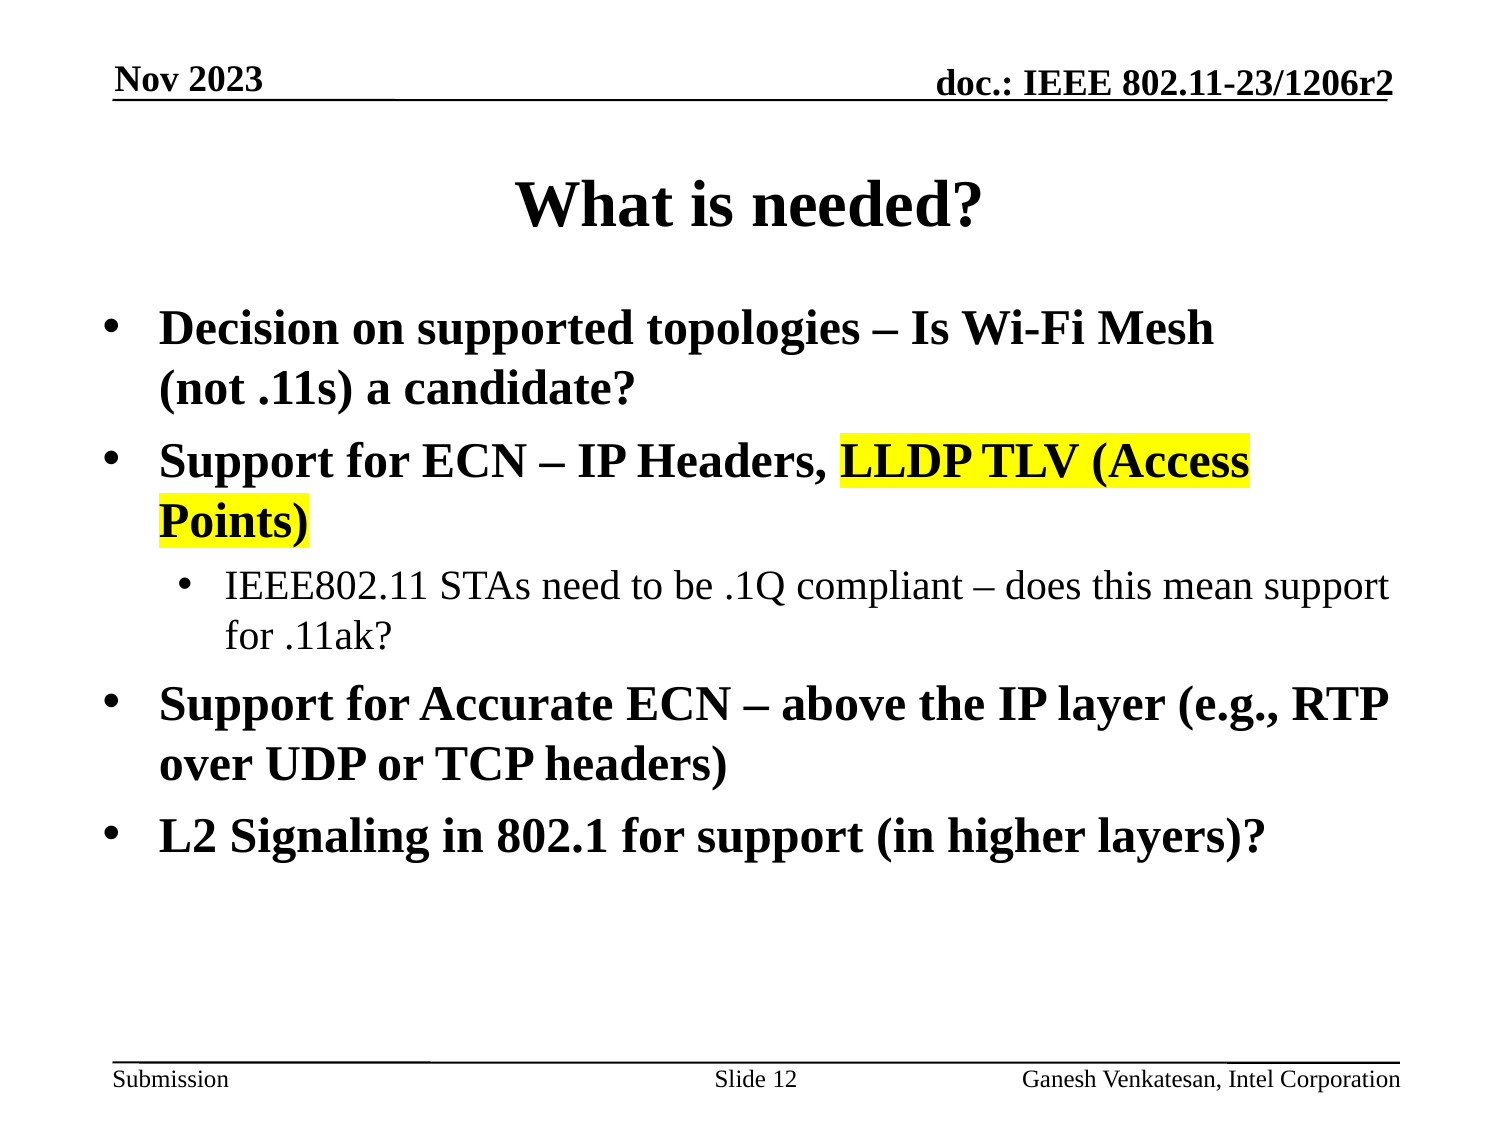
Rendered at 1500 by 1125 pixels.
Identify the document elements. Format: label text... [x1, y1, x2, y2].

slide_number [114, 54, 423, 100]
title What is needed? [112, 112, 1388, 286]
slide_number Slide 12 [712, 1061, 800, 1123]
list Decision on supported topologies – Is Wi-Fi Mesh (not .11s) a candidate? Support for ECN – IP Headers, LLDP TLV (Access Points) IEEE802.11 STAs need to be .1Q compliant – does this mean support for .11ak? Support for Accurate ECN – above the IP layer (e.g., RTP over UDP or TCP headers) L2 Signaling in 802.1 for support (in higher layers)? [87, 286, 1426, 1000]
footer Ganesh Venkatesan, Intel Corporation [878, 1061, 1402, 1093]
